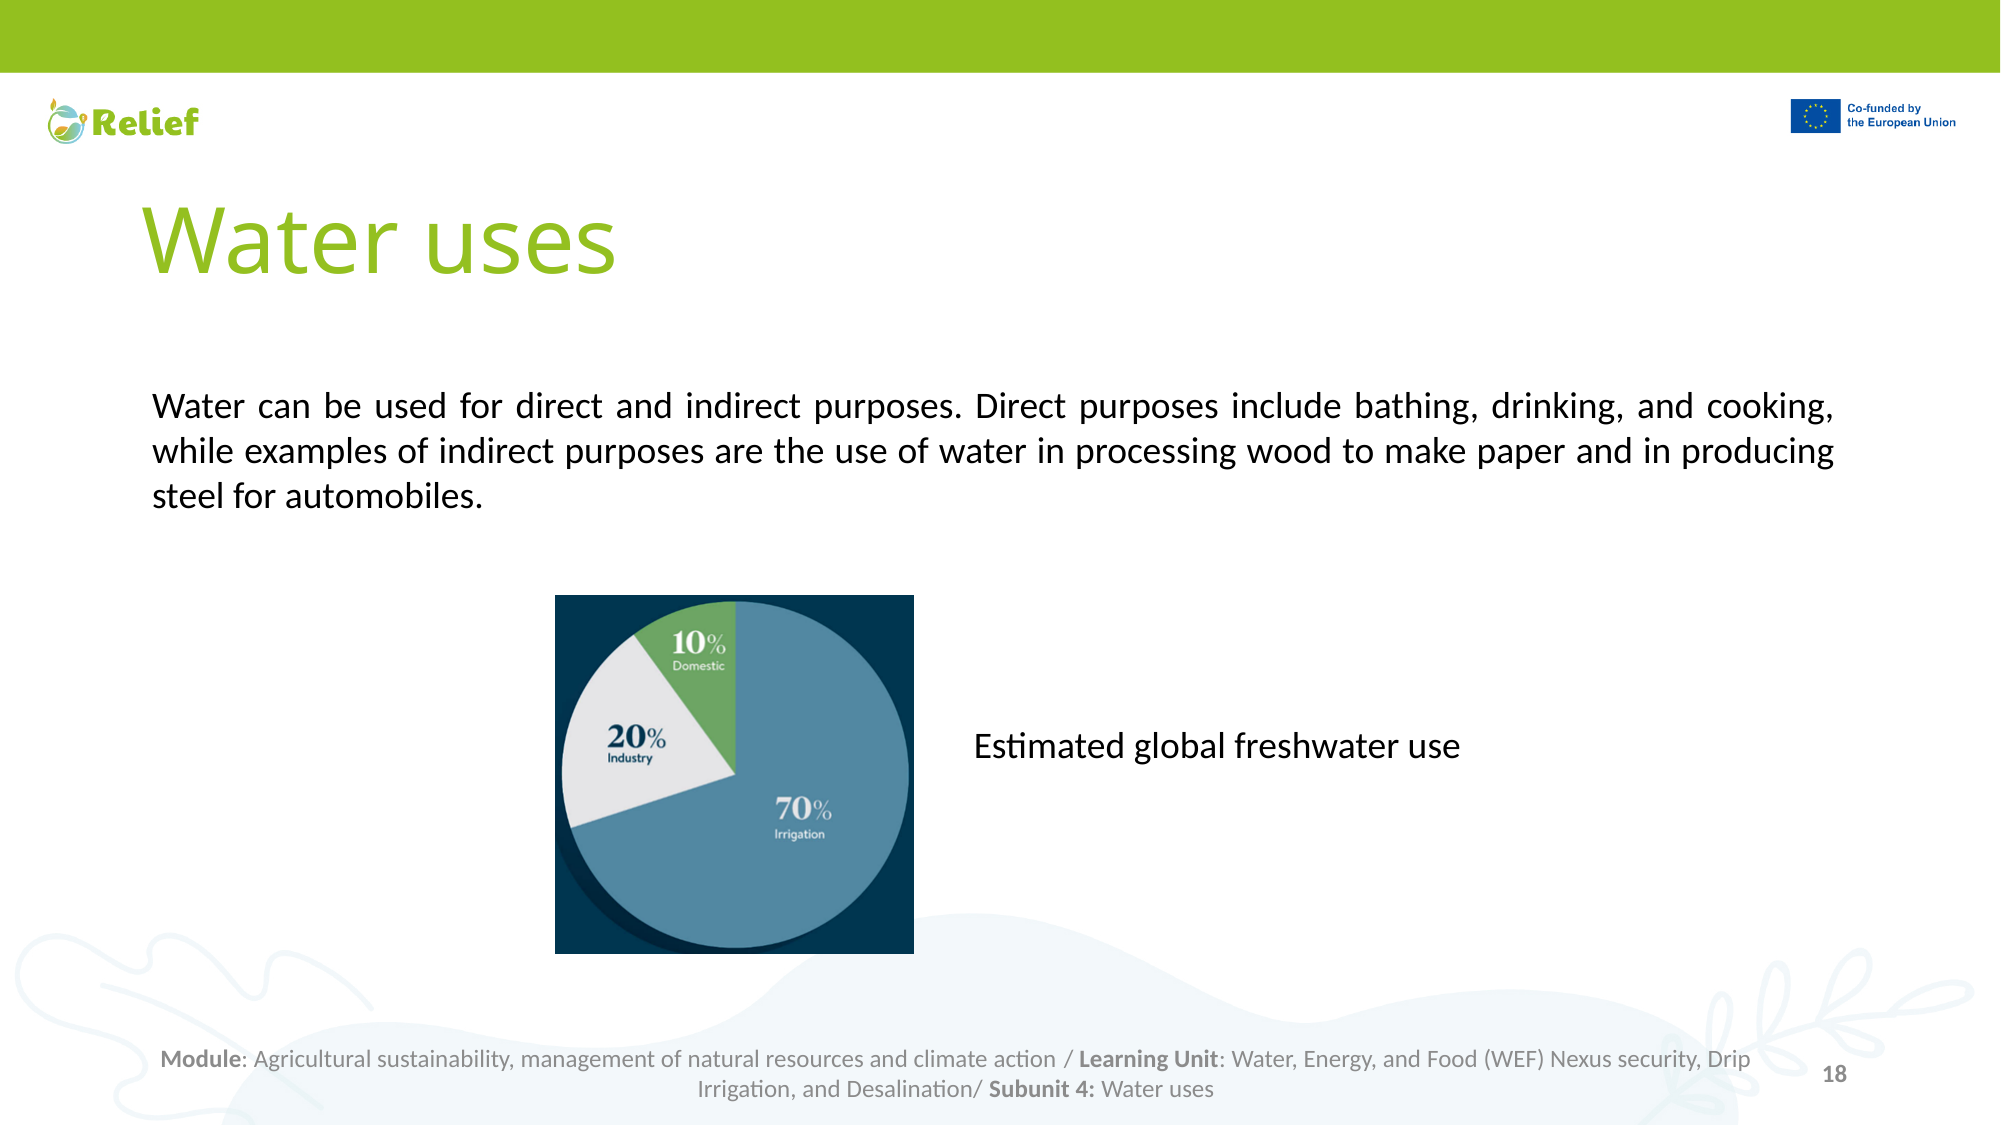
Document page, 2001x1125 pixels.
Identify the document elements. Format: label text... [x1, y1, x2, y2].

text_box Estimated global freshwater use [959, 713, 1486, 774]
footer Module: Agricultural sustainability, management of natural resources and climate action / Learning Unit: Water, Energy, and Food (WEF) Nexus security, Drip Irrigation, and Desalination/ Subunit 4: Water uses [137, 1023, 1775, 1122]
slide_number 18 [1787, 1042, 1863, 1103]
picture [0, 0, 2001, 1125]
title Water uses [126, 161, 1852, 327]
text_box Water can be used for direct and indirect purposes. Direct purposes include bathing, drinking, and cooking, while examples of indirect purposes are the use of water in processing wood to make paper and in producing steel for automobiles. [137, 374, 1852, 524]
